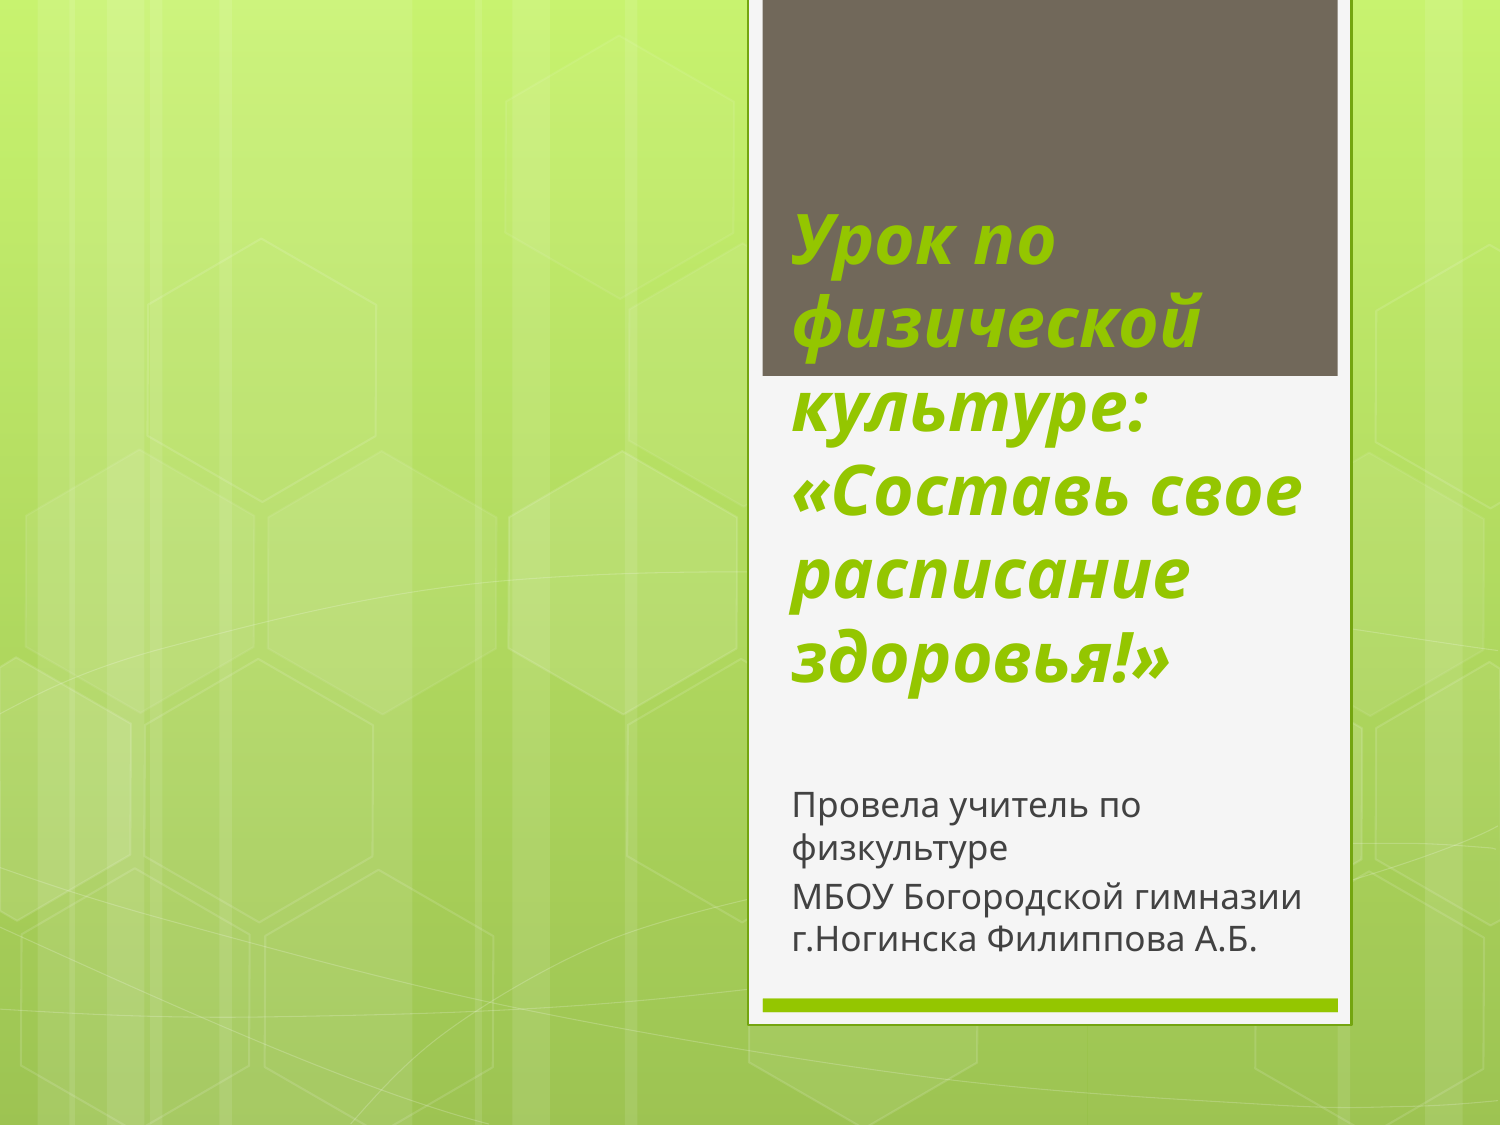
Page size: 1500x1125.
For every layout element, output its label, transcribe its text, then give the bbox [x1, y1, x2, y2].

title Урок по физической культуре: «Составь свое расписание здоровья!» [776, 125, 1320, 705]
subtitle Провела учитель по физкультуре МБОУ Богородской гимназии г.Ногинска Филиппова А.Б. [776, 775, 1320, 1000]
